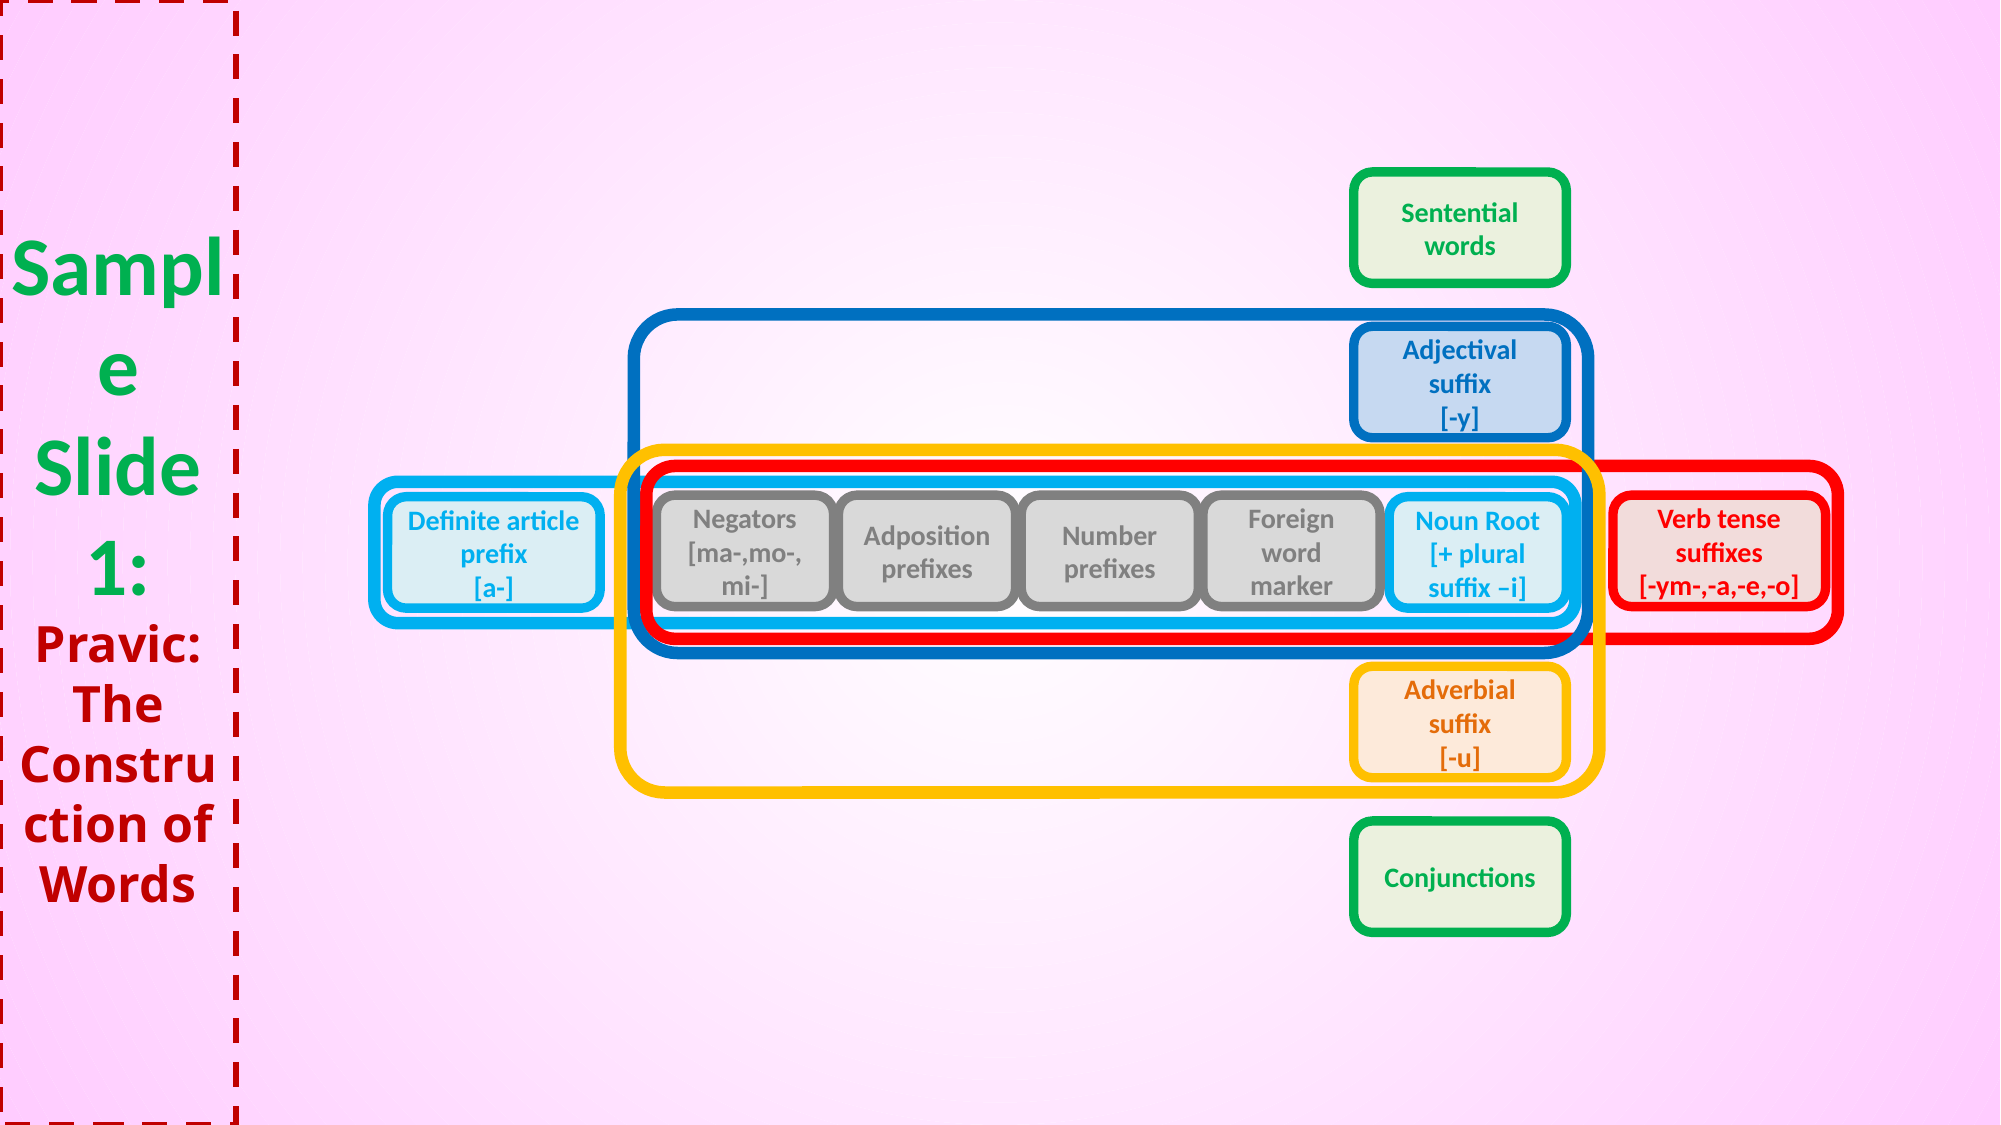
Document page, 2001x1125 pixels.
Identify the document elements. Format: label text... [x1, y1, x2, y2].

text_box [631, 312, 1591, 463]
title Sample Slide 1: Pravic: The Construction of Words [0, 0, 237, 1125]
text_box Sentential words [1351, 169, 1569, 286]
text_box Number prefixes [1019, 493, 1201, 609]
text_box [618, 447, 1602, 795]
text_box Foreign word marker [1200, 493, 1383, 609]
text_box Conjunctions [1351, 818, 1569, 935]
text_box [372, 479, 620, 626]
text_box [1591, 463, 1841, 641]
